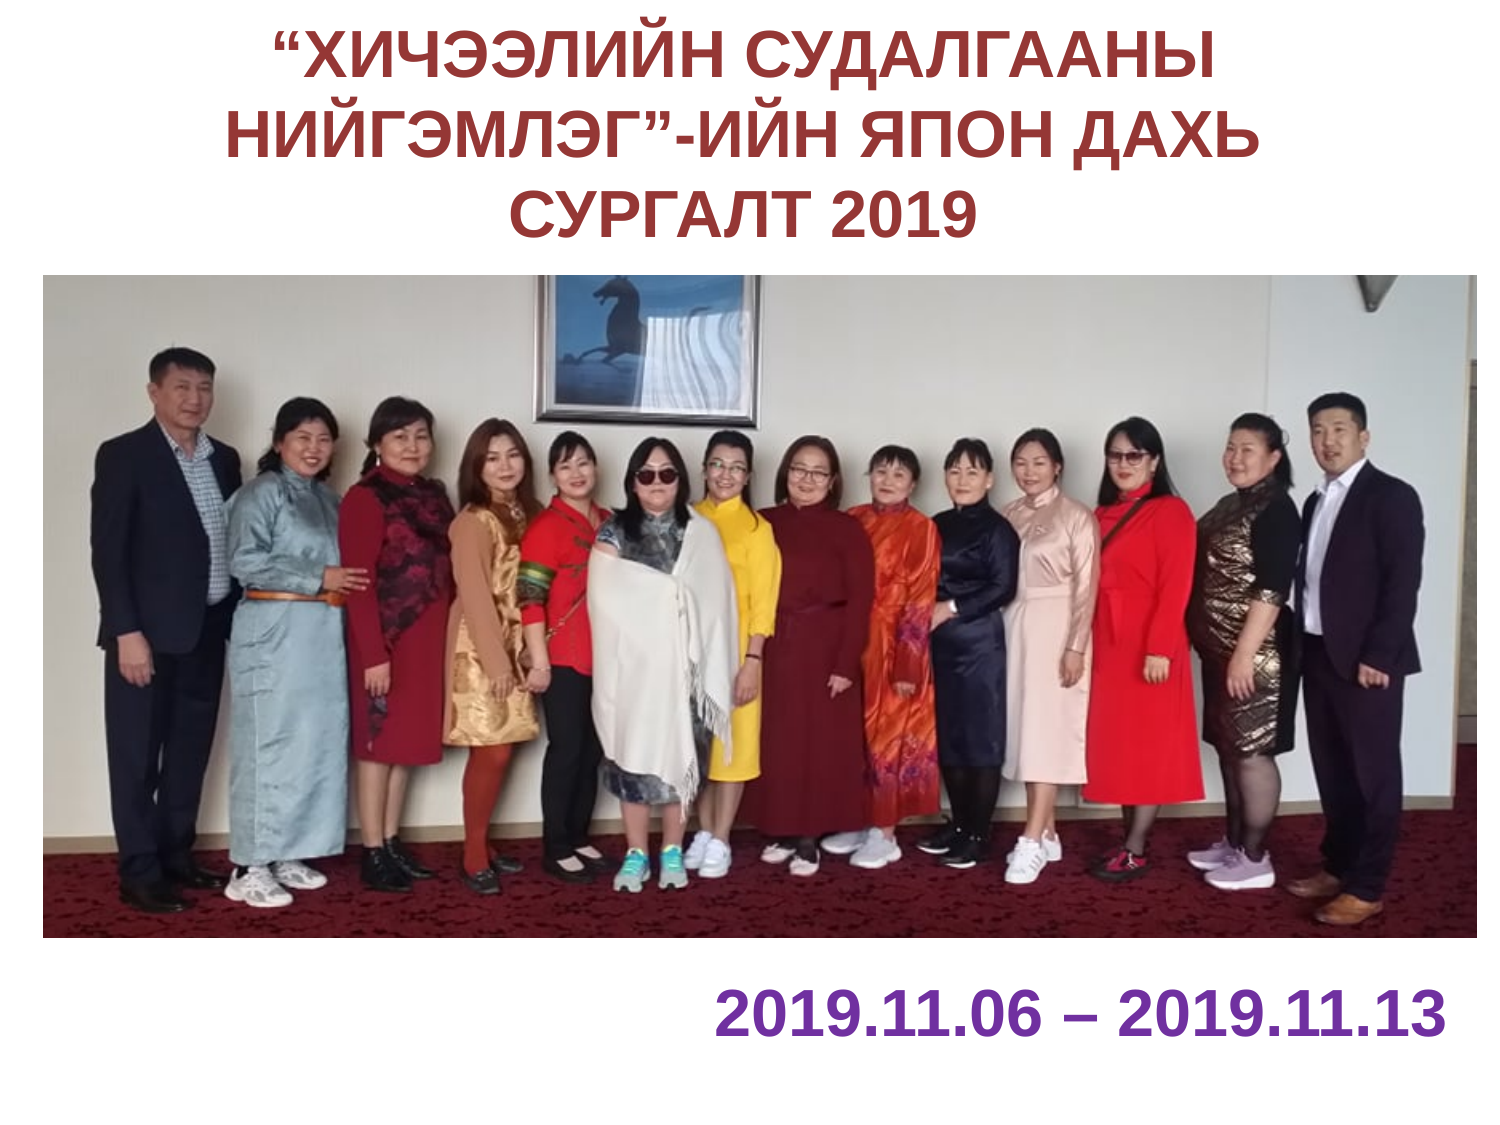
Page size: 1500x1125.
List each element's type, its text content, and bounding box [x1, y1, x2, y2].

subtitle 2019.11.06 – 2019.11.13 [412, 962, 1463, 1063]
title “ХИЧЭЭЛИЙН СУДАЛГААНЫ НИЙГЭМЛЭГ”-ИЙН ЯПОН ДАХЬ СУРГАЛТ 2019 [62, 0, 1425, 263]
picture [42, 274, 1477, 938]
